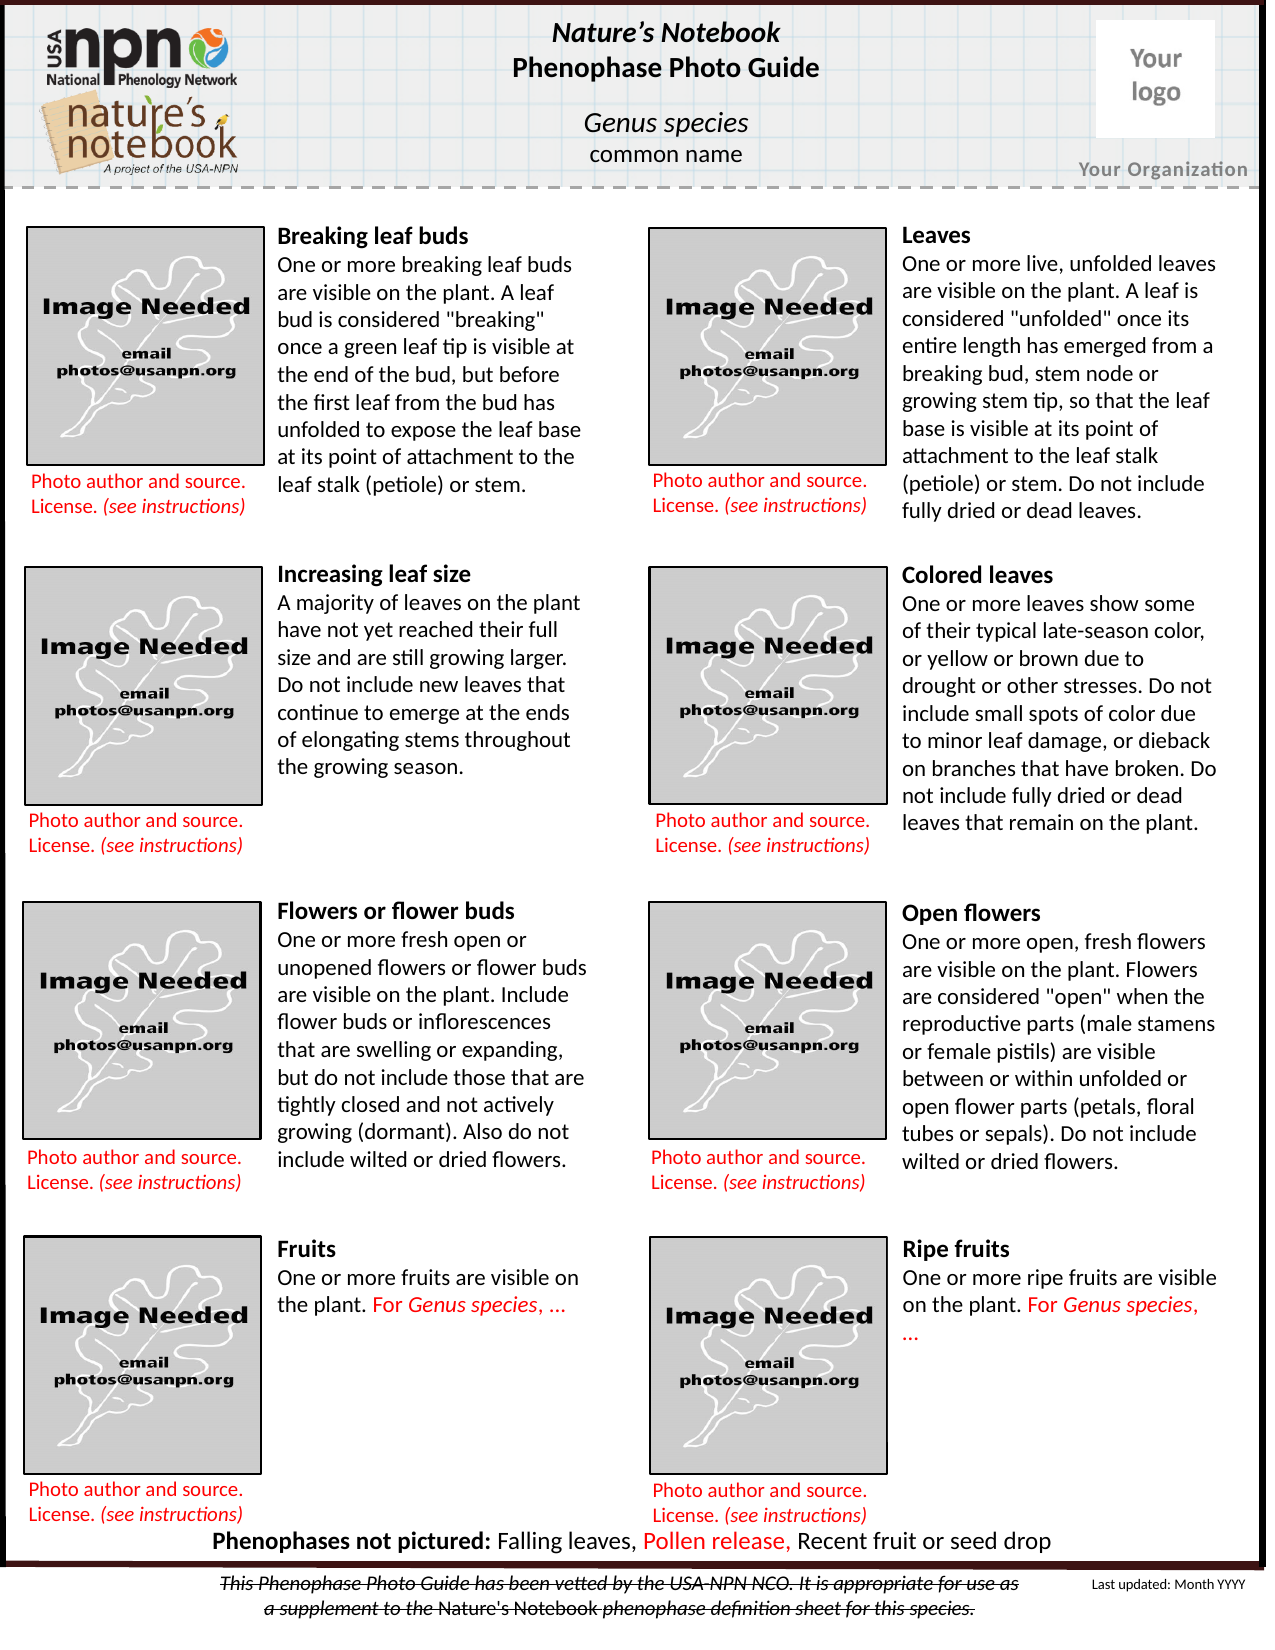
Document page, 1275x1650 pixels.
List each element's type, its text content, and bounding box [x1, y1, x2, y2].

picture [46, 28, 237, 88]
picture [649, 228, 886, 465]
picture [649, 902, 886, 1139]
picture [650, 567, 886, 804]
text_box Last updated: Month YYYY [1077, 1577, 1261, 1600]
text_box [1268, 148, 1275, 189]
picture [1096, 19, 1215, 138]
picture [27, 227, 264, 464]
picture [25, 567, 261, 804]
picture [24, 902, 260, 1139]
text_box This Phenophase Photo Guide has been vetted by the USA-NPN NCO. It is appropriate for use as a supplement to the Nature's Notebook phenophase definition sheet for this species. [201, 1577, 1038, 1650]
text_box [0, 0, 1265, 1568]
